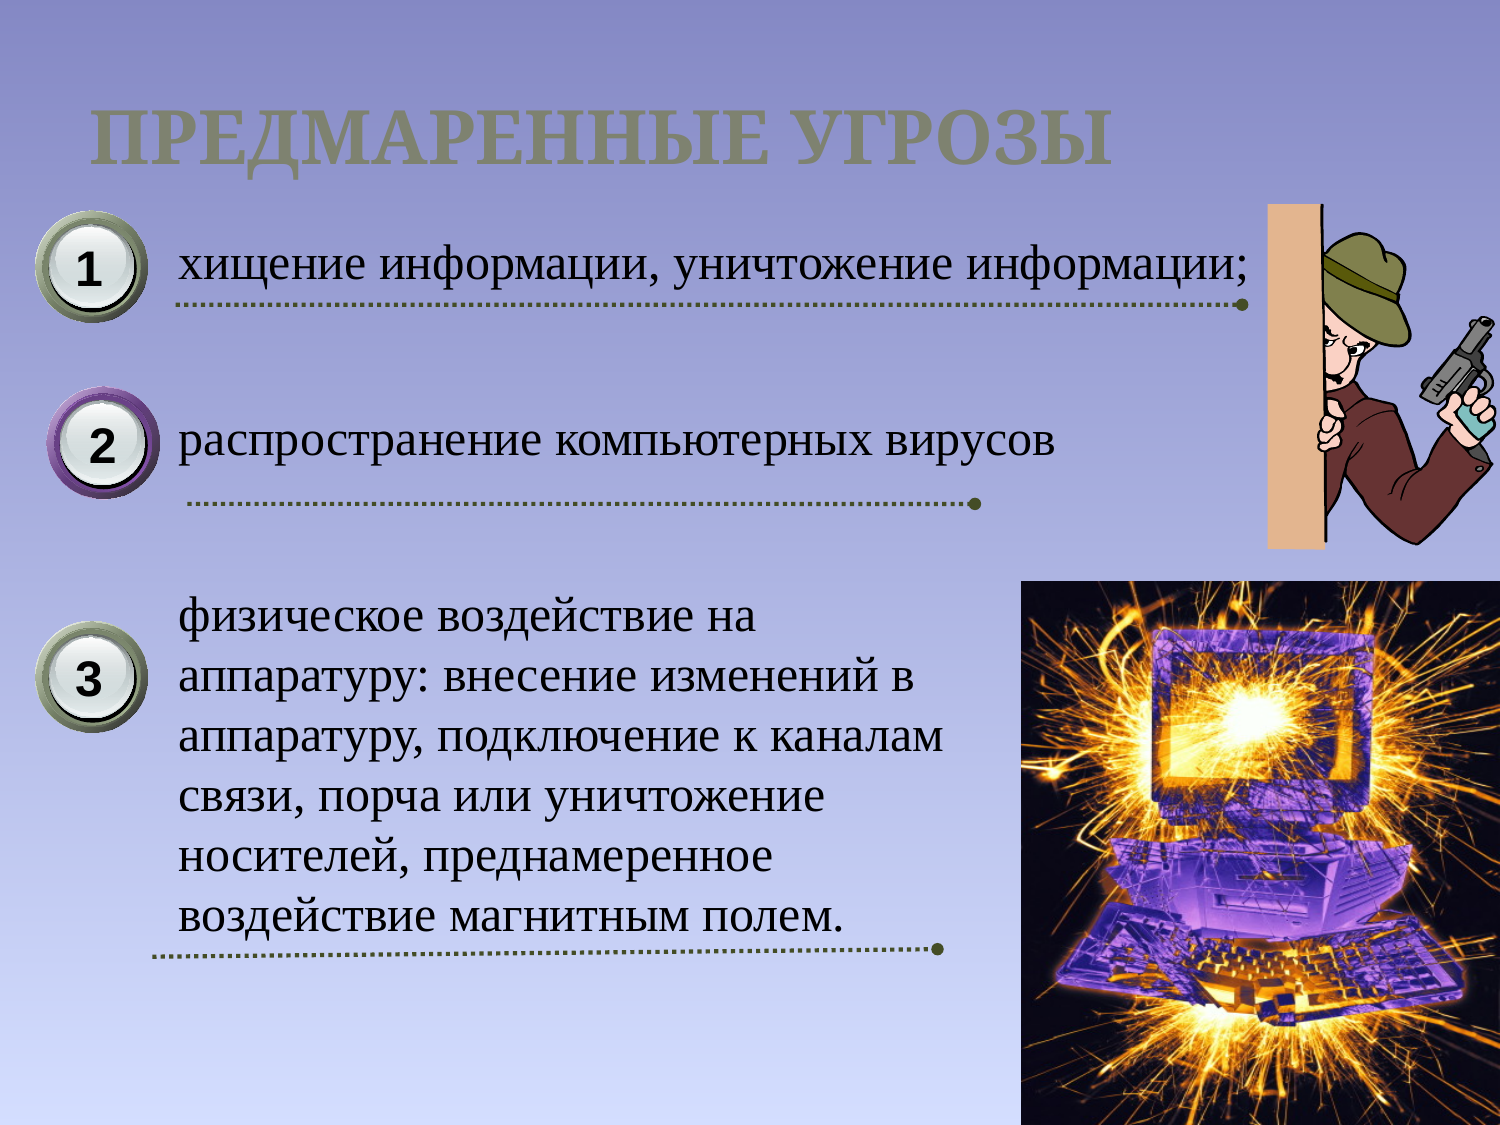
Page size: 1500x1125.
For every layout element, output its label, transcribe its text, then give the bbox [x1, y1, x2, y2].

text_box распространение компьютерных вирусов [168, 398, 1257, 474]
text_box хищение информации, уничтожение информации; [164, 222, 1257, 358]
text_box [37, 212, 146, 321]
text_box физическое воздействие на аппаратуру: внесение изменений в аппаратуру, подключение к каналам связи, порча или уничтожение носителей, преднамеренное воздействие магнитным полем. [164, 574, 997, 1009]
text_box [967, 497, 982, 511]
title ПРЕДМАРЕННЫЕ УГРОЗЫ [74, 58, 1425, 188]
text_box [48, 388, 158, 498]
picture [1021, 581, 1500, 1125]
picture [1269, 201, 1499, 548]
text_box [37, 622, 146, 731]
